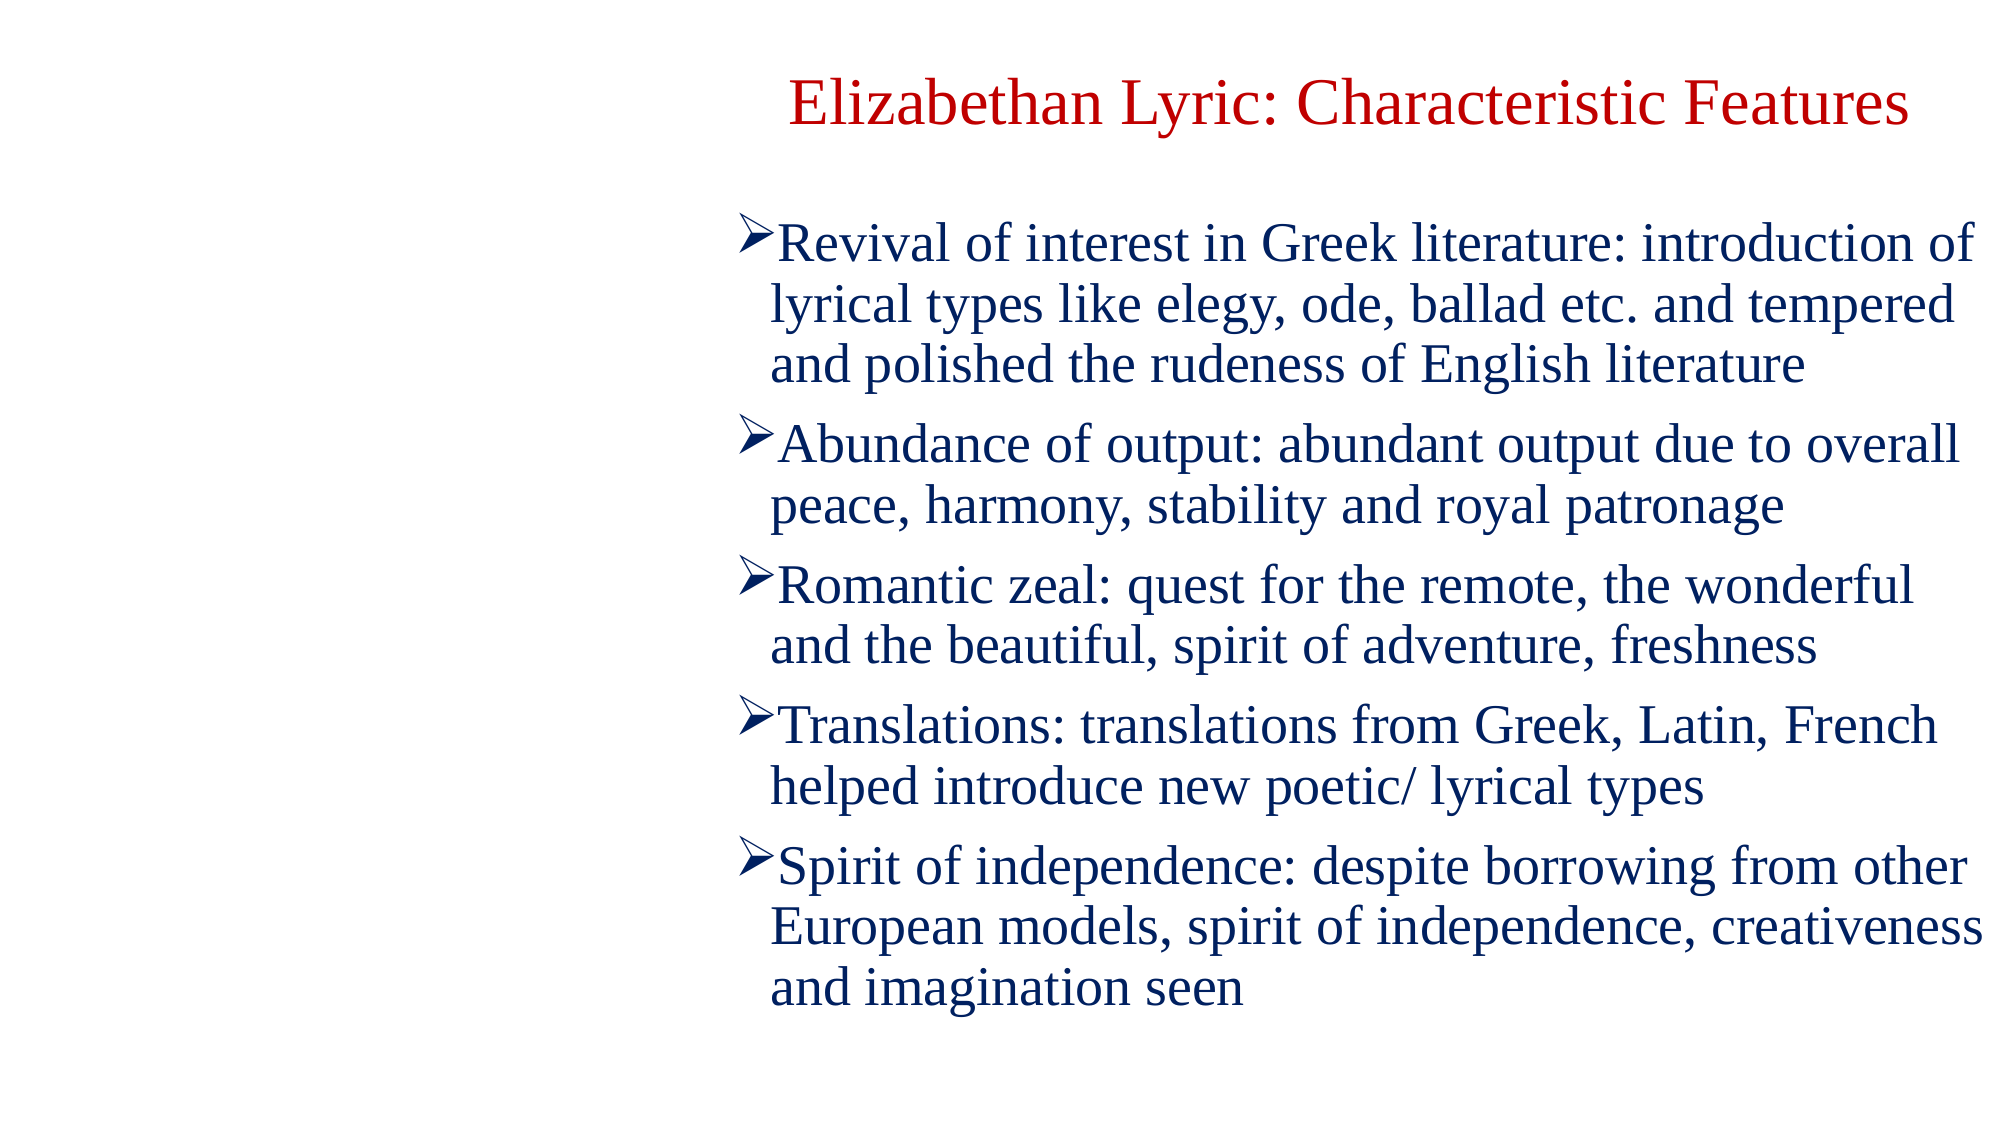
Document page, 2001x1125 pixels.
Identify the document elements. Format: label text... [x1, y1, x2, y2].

list Revival of interest in Greek literature: introduction of lyrical types like elegy, ode, ballad etc. and tempered and polished the rudeness of English literature Abundance of output: abundant output due to overall peace, harmony, stability and royal patronage Romantic zeal: quest for the remote, the wonderful and the beautiful, spirit of adventure, freshness Translations: translations from Greek, Latin, French helped introduce new poetic/ lyrical types Spirit of independence: despite borrowing from other European models, spirit of independence, creativeness and imagination seen [719, 206, 2000, 1125]
title Elizabethan Lyric: Characteristic Features [700, 0, 2000, 207]
